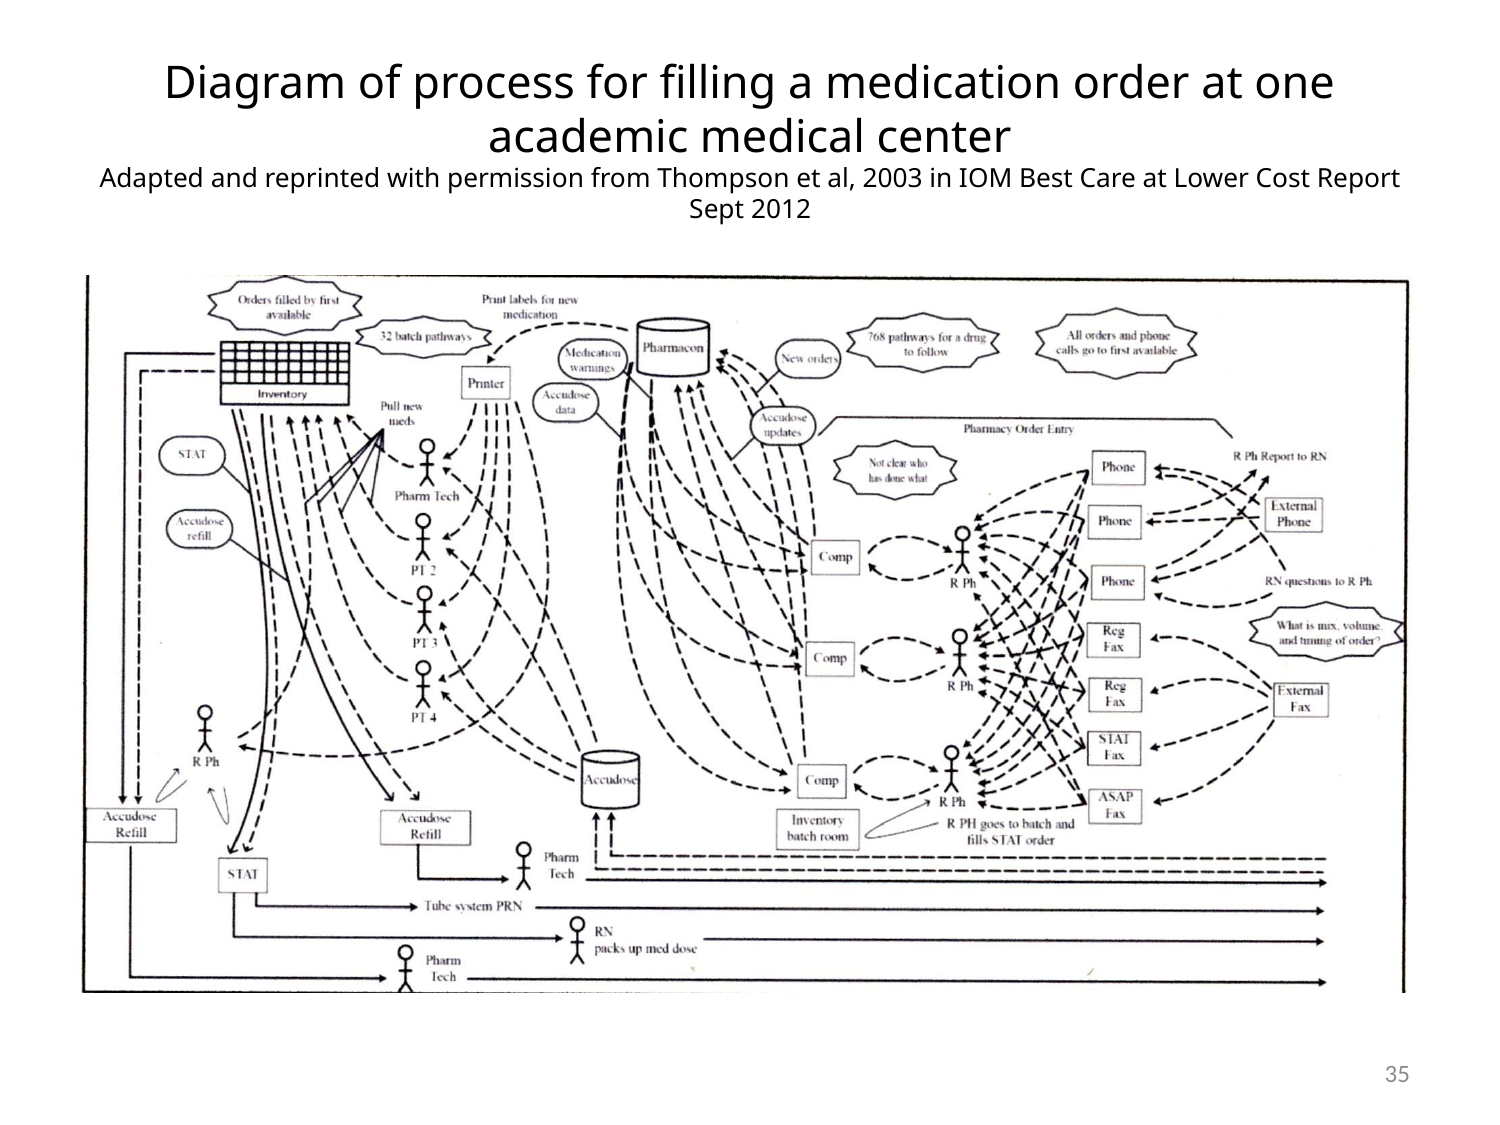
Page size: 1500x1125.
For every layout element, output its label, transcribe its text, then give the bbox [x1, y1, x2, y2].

title Diagram of process for filling a medication order at one academic medical center Adapted and reprinted with permission from Thompson et al, 2003 in IOM Best Care at Lower Cost Report Sept 2012 [75, 45, 1425, 233]
slide_number 35 [1074, 1042, 1425, 1103]
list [74, 262, 1426, 1006]
